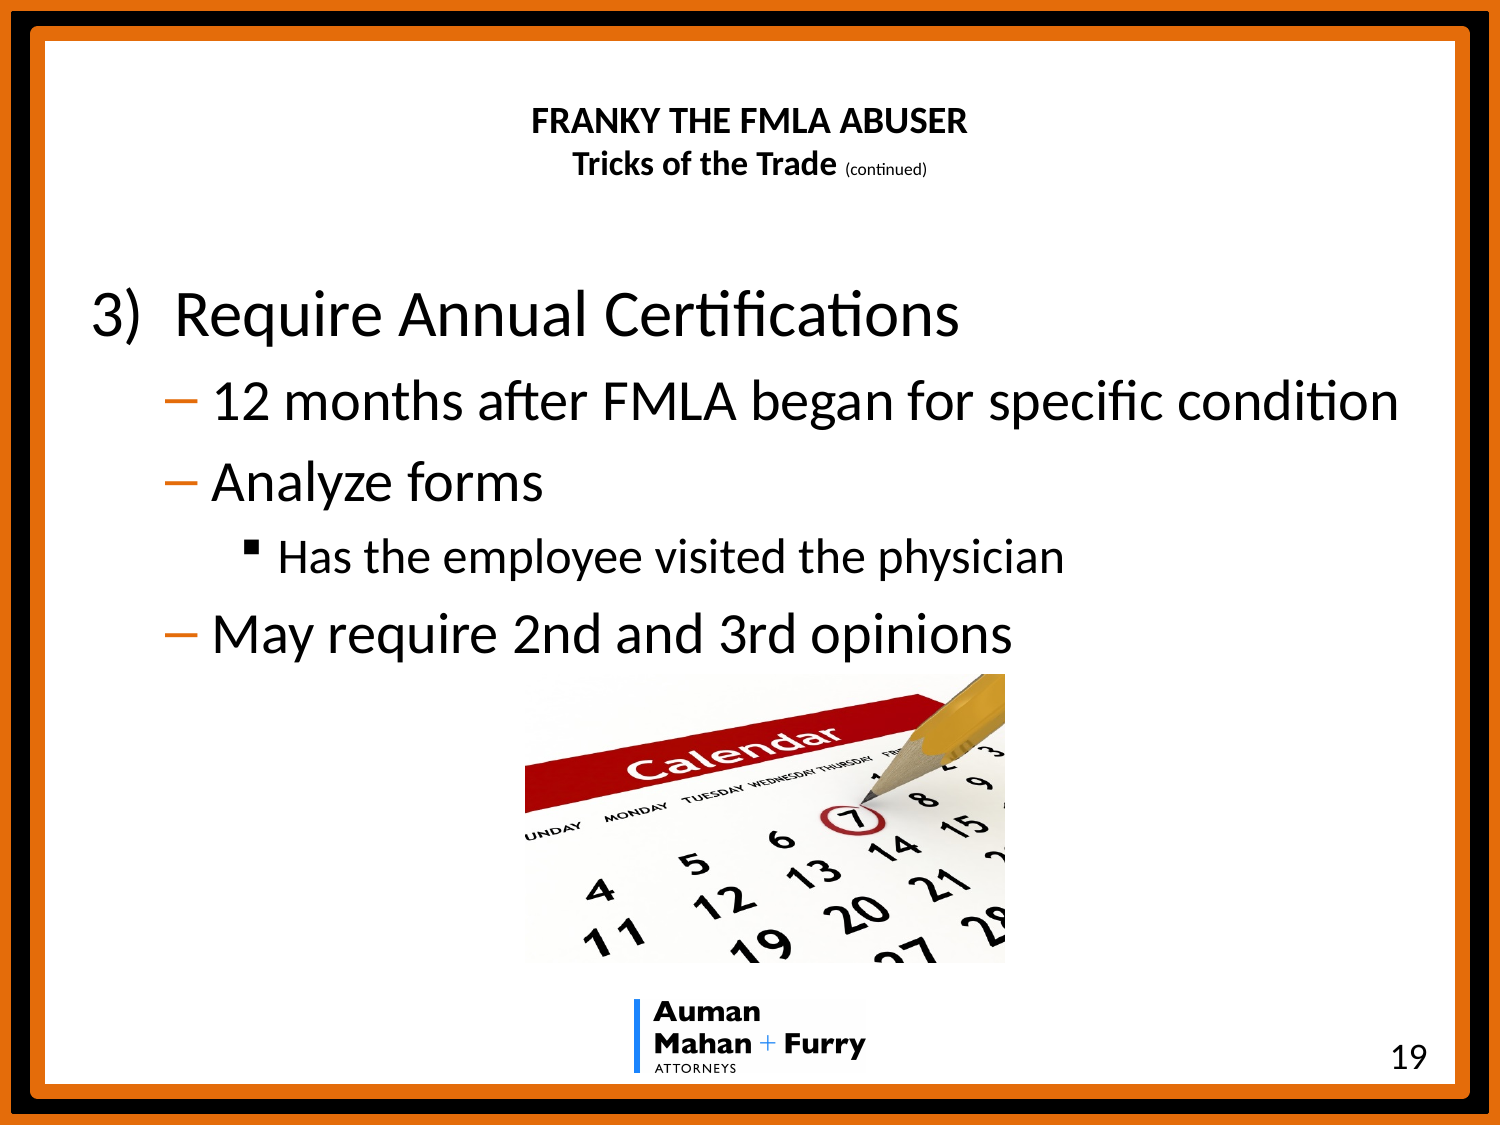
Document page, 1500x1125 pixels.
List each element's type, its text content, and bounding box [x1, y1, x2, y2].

picture [634, 1005, 866, 1073]
picture [524, 674, 1006, 963]
title FRANKY THE FMLA ABUSER Tricks of the Trade (continued) [75, 45, 1425, 233]
list Require Annual Certifications 12 months after FMLA began for specific condition Analyze forms Has the employee visited the physician May require 2nd and 3rd opinions [75, 262, 1425, 1005]
